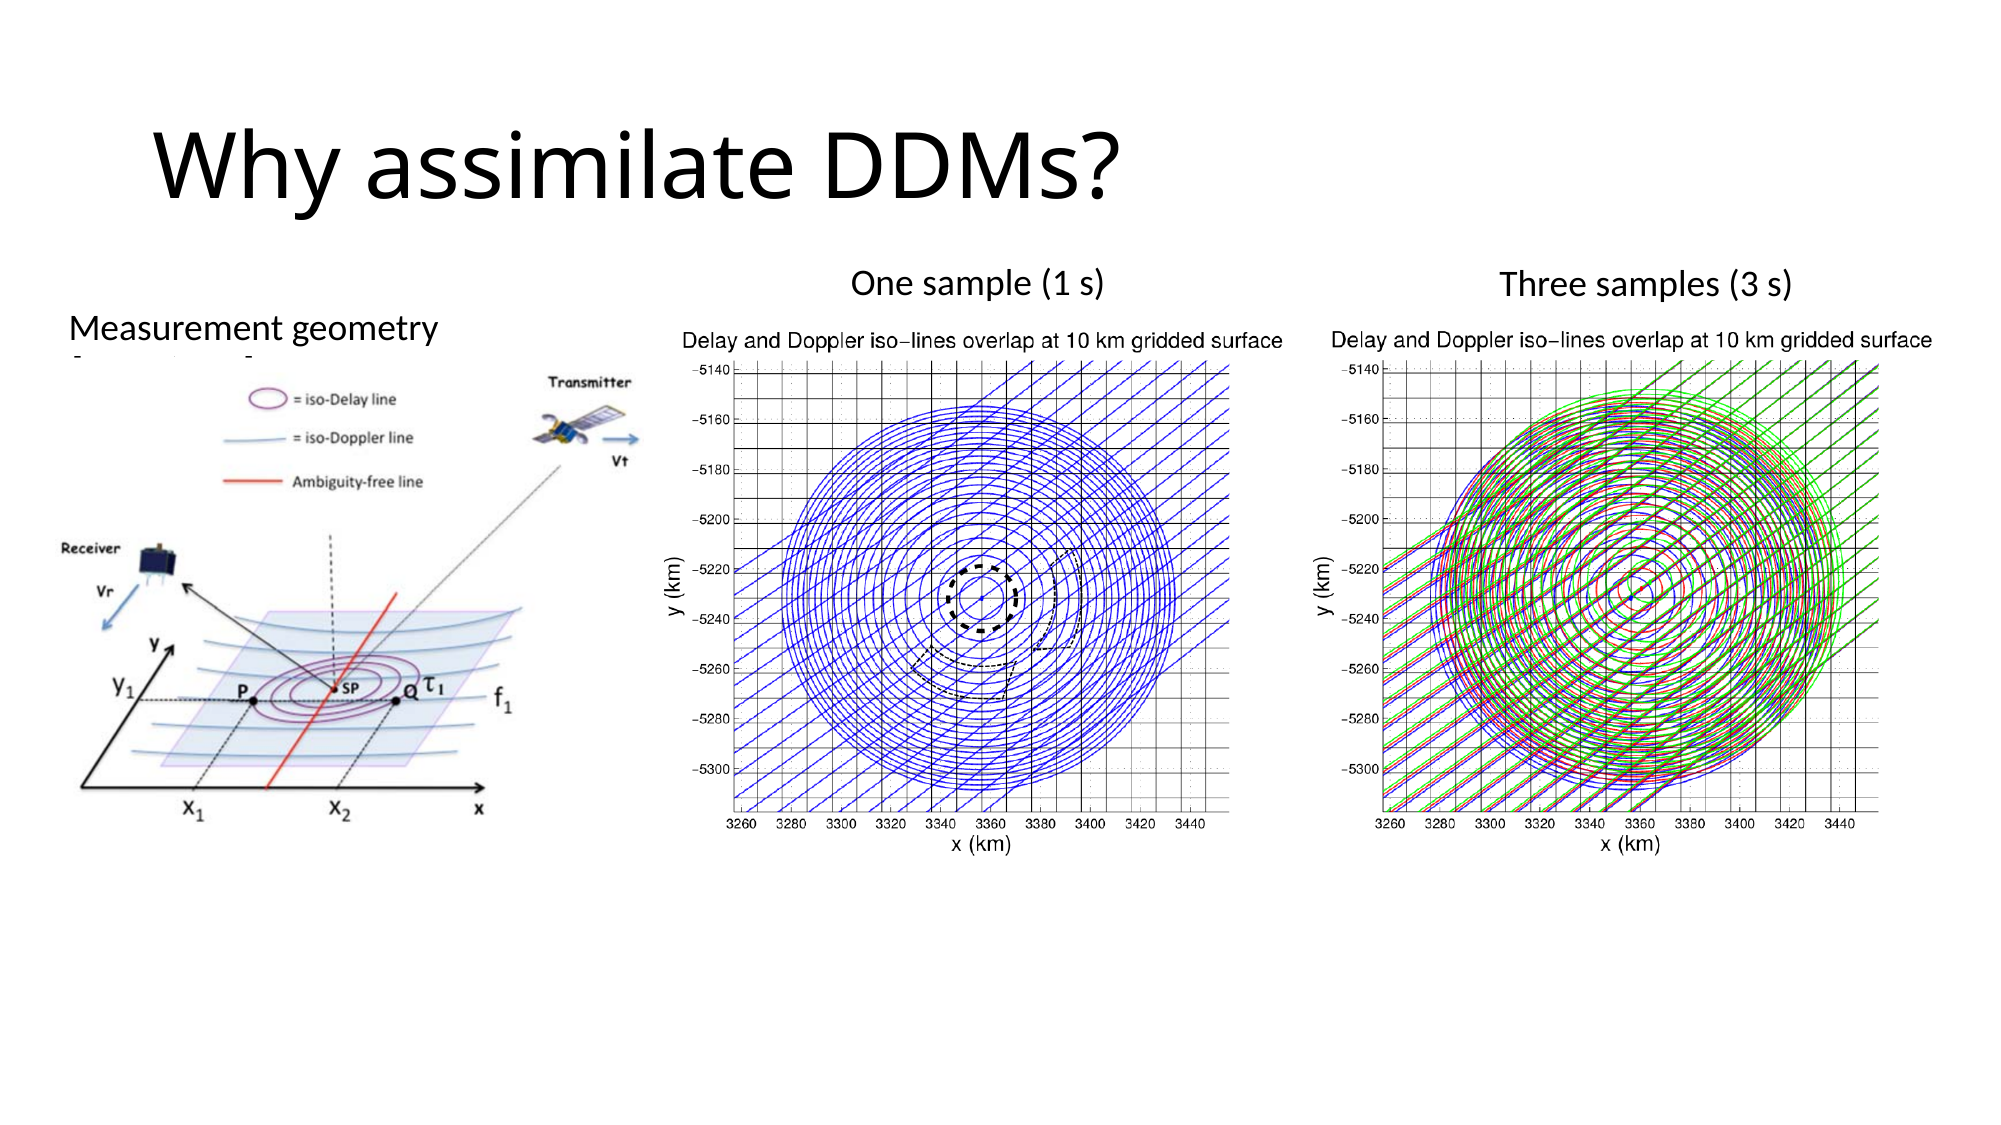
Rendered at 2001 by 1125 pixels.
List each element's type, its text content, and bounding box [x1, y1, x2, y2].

text_box Measurement geometry [53, 295, 454, 356]
text_box Why assimilate DDMs? [137, 59, 1863, 278]
picture [0, 296, 1966, 877]
text_box Three samples (3 s) [1484, 278, 1809, 296]
text_box One sample (1 s) [836, 278, 1121, 296]
